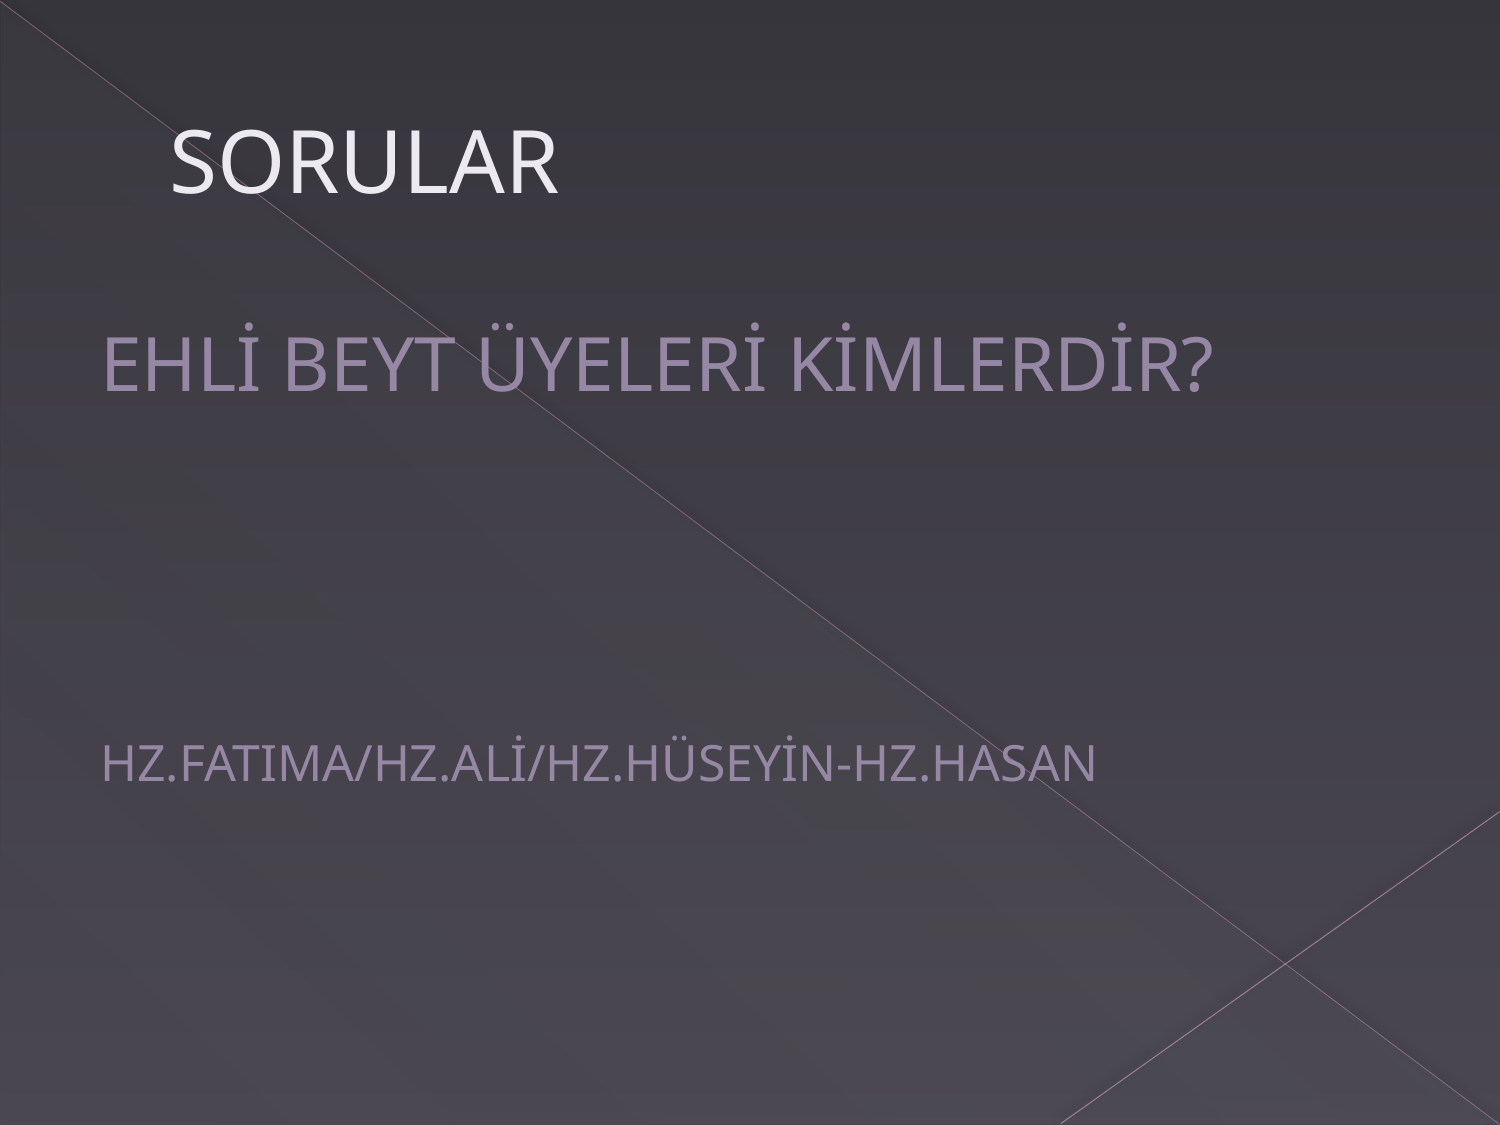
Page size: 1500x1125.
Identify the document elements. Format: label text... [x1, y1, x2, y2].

title SORULAR [75, 43, 1425, 274]
list EHLİ BEYT ÜYELERİ KİMLERDİR? HZ.FATIMA/HZ.ALİ/HZ.HÜSEYİN-HZ.HASAN [75, 308, 1425, 1059]
